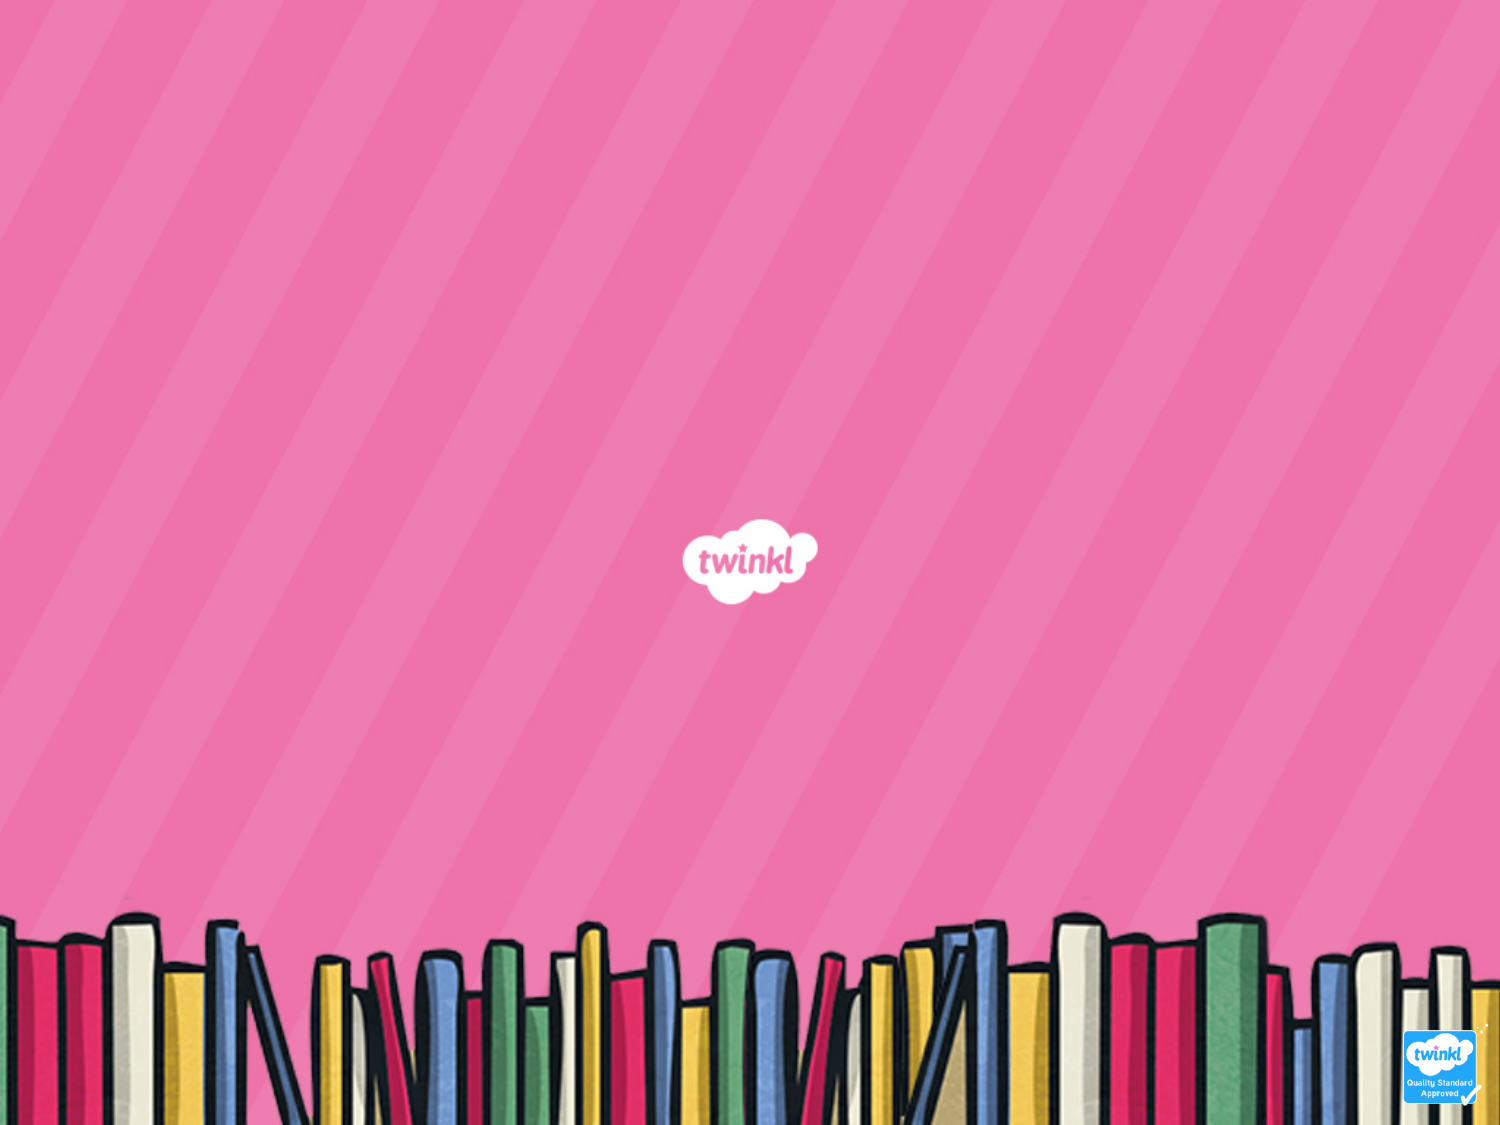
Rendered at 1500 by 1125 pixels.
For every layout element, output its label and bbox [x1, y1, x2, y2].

text_box [678, 508, 826, 614]
picture [0, 0, 1500, 1125]
